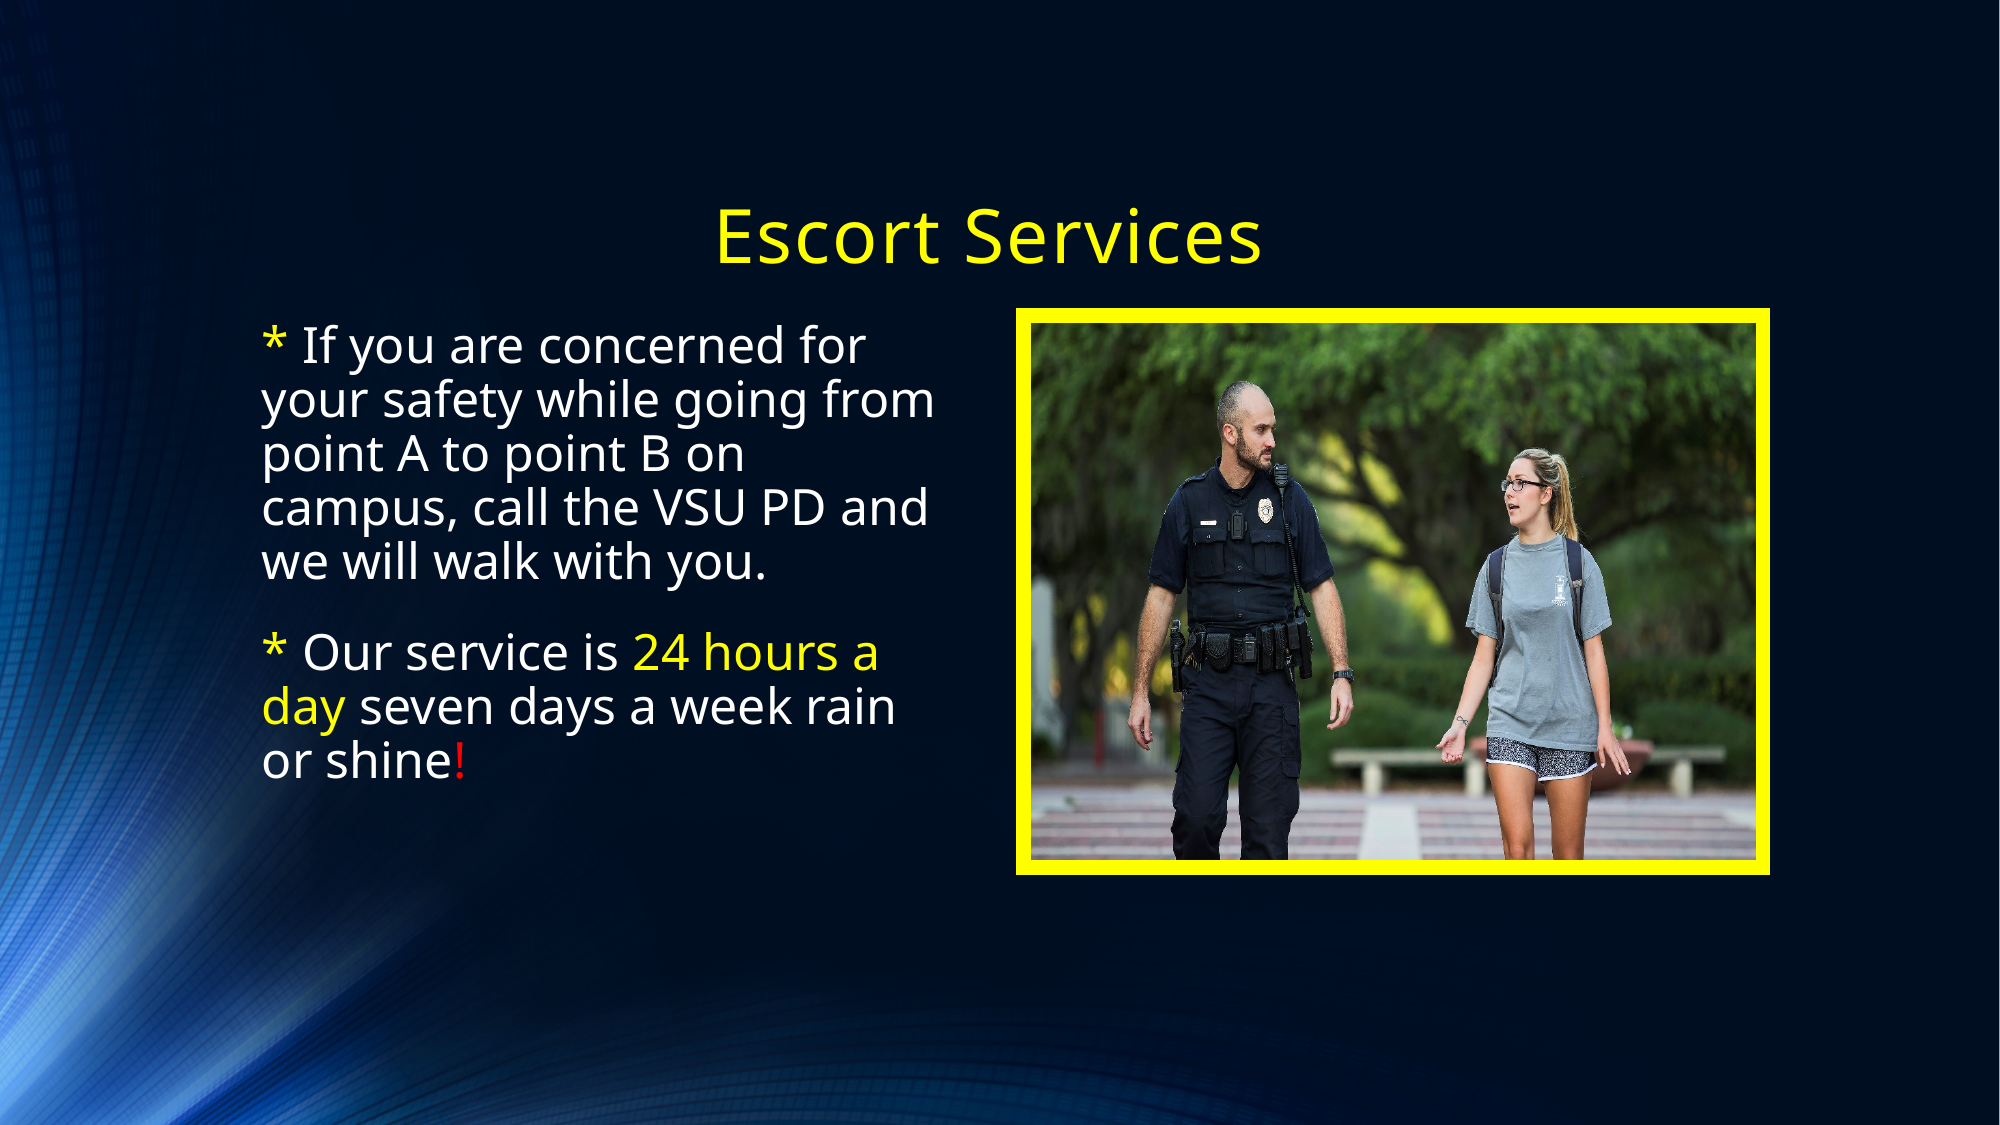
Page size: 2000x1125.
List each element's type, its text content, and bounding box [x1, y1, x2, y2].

picture [0, 0, 2000, 1125]
title Escort Services [249, 62, 1750, 288]
list * If you are concerned for your safety while going from point A to point B on campus, call the VSU PD and we will walk with you. * Our service is 24 hours a day seven days a week rain or shine! [246, 312, 972, 988]
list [1030, 322, 1756, 861]
